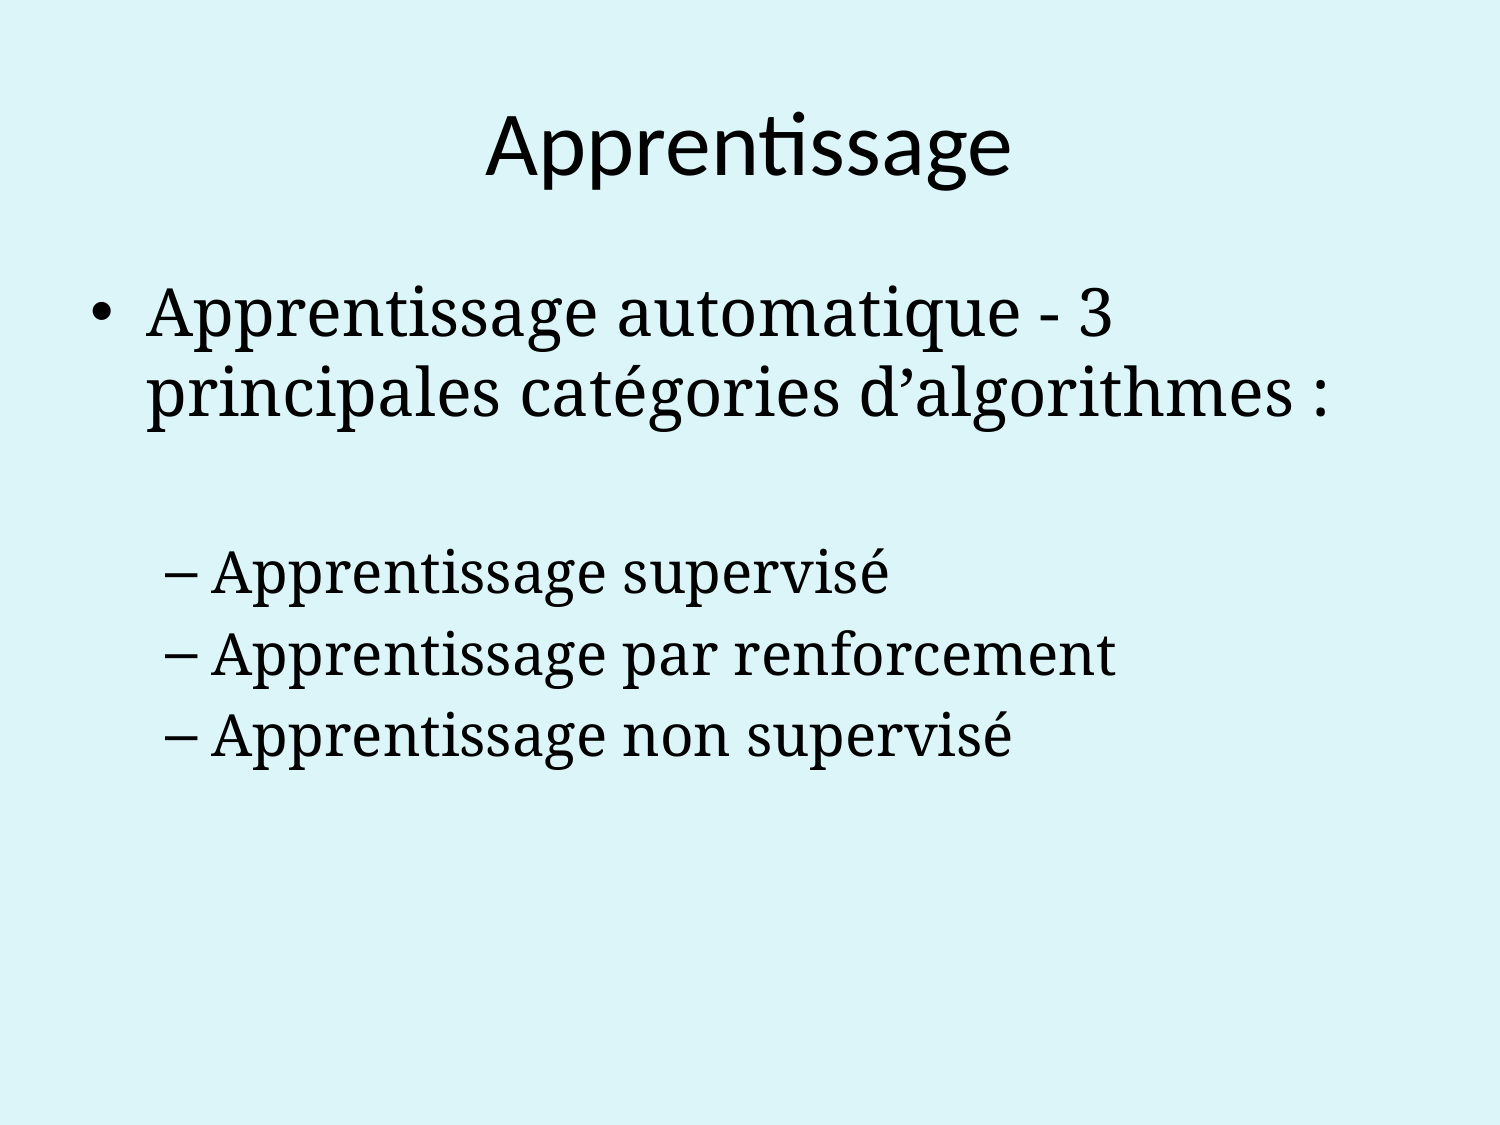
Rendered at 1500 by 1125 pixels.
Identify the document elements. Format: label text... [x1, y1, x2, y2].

title Apprentissage [75, 45, 1425, 233]
list Apprentissage automatique - 3 principales catégories d’algorithmes : Apprentissage supervisé Apprentissage par renforcement Apprentissage non supervisé [75, 262, 1425, 988]
